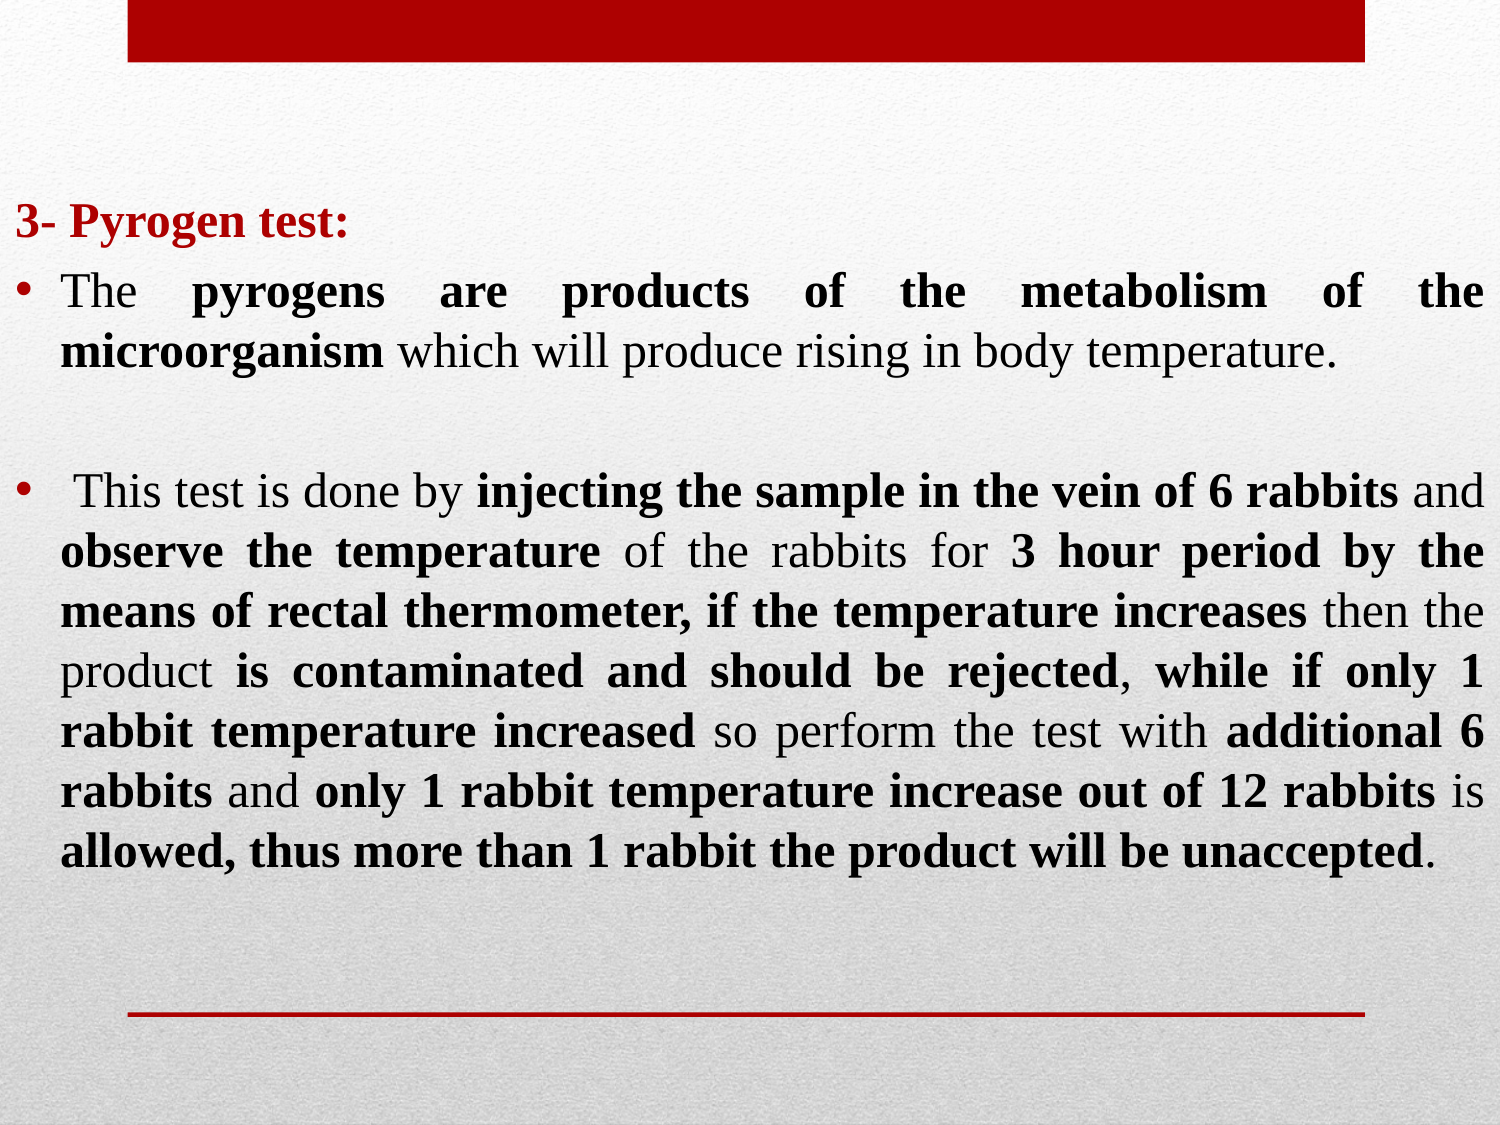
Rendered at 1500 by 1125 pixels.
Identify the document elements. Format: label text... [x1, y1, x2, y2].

list 3- Pyrogen test: The pyrogens are products of the metabolism of the microorganism which will produce rising in body temperature. This test is done by injecting the sample in the vein of 6 rabbits and observe the temperature of the rabbits for 3 hour period by the means of rectal thermometer, if the temperature increases then the product is contaminated and should be rejected, while if only 1 rabbit temperature increased so perform the test with additional 6 rabbits and only 1 rabbit temperature increase out of 12 rabbits is allowed, thus more than 1 rabbit the product will be unaccepted. [0, 54, 1500, 1012]
